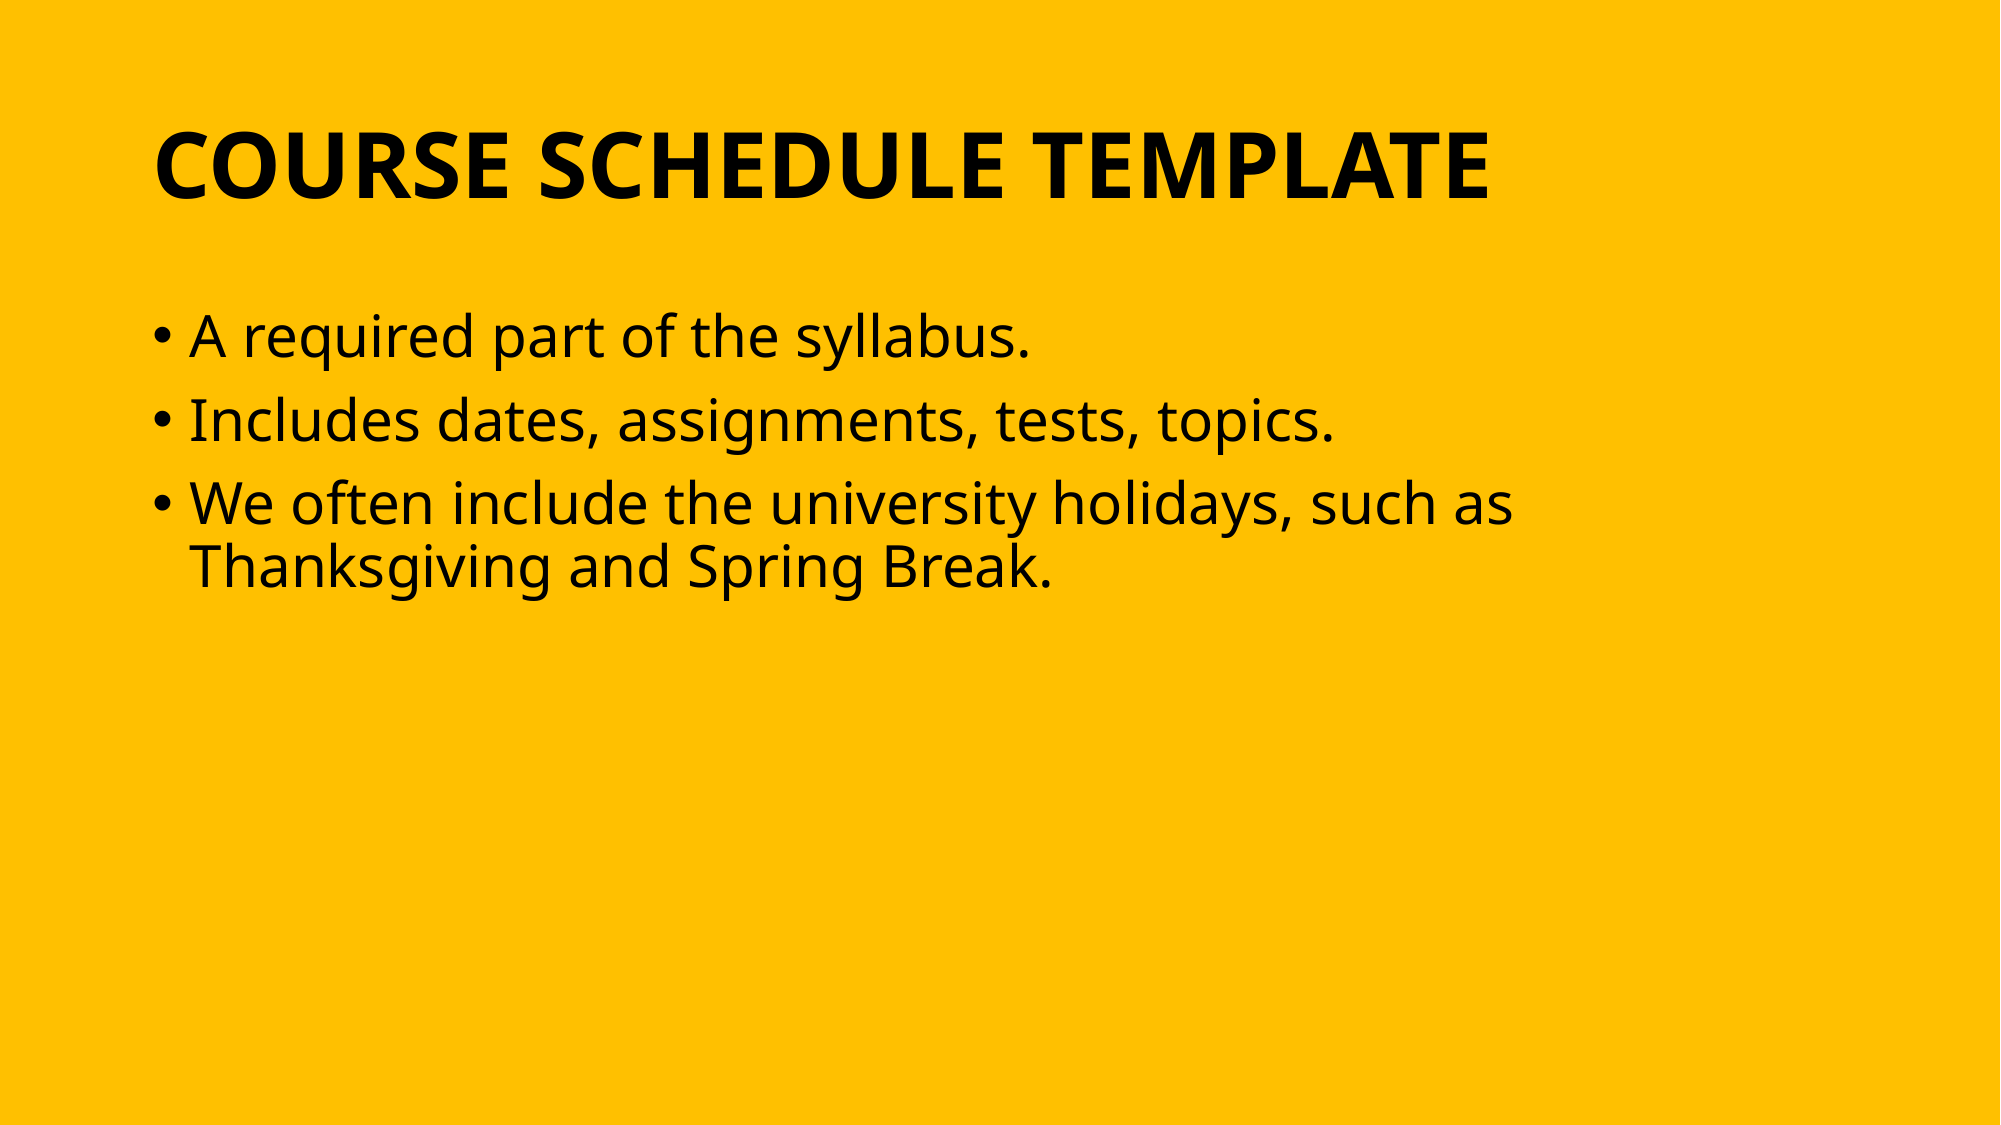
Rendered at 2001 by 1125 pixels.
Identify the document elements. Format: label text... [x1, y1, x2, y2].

title COURSE SCHEDULE TEMPLATE [137, 59, 1863, 278]
list A required part of the syllabus. Includes dates, assignments, tests, topics. We often include the university holidays, such as Thanksgiving and Spring Break. [137, 299, 1863, 1014]
